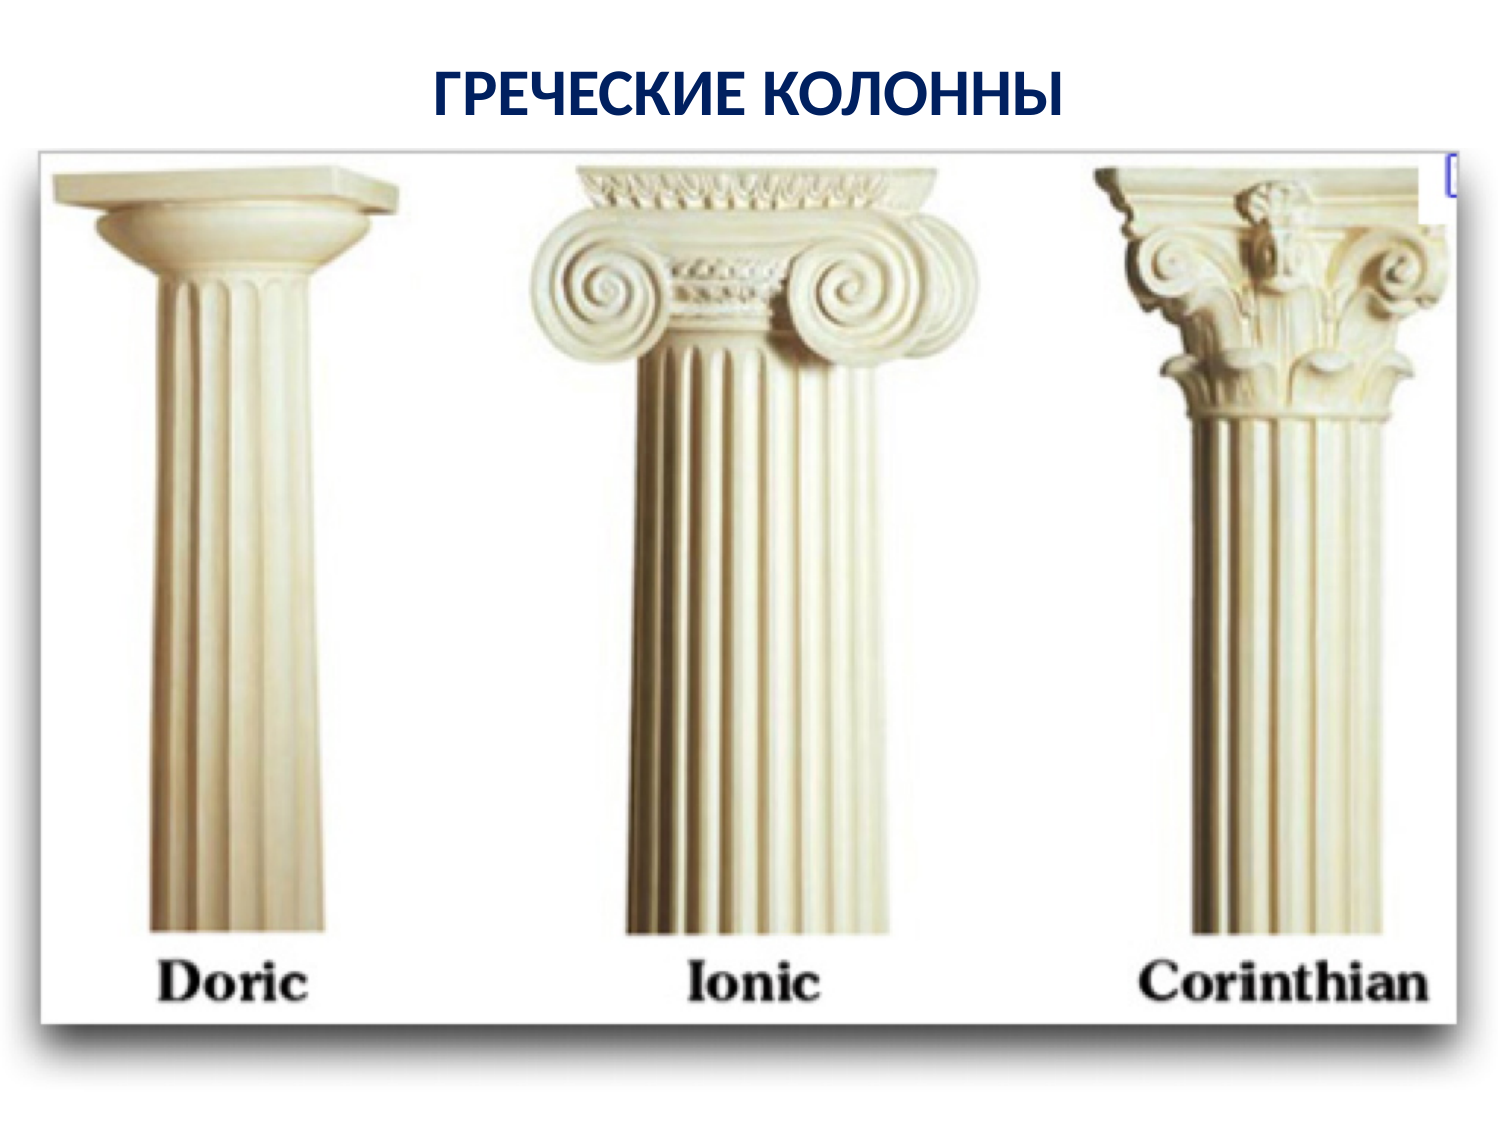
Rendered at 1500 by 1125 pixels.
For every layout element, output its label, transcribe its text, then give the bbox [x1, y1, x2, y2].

title ГРЕЧЕСКИЕ КОЛОННЫ [0, 19, 1500, 150]
picture [0, 148, 1498, 1092]
